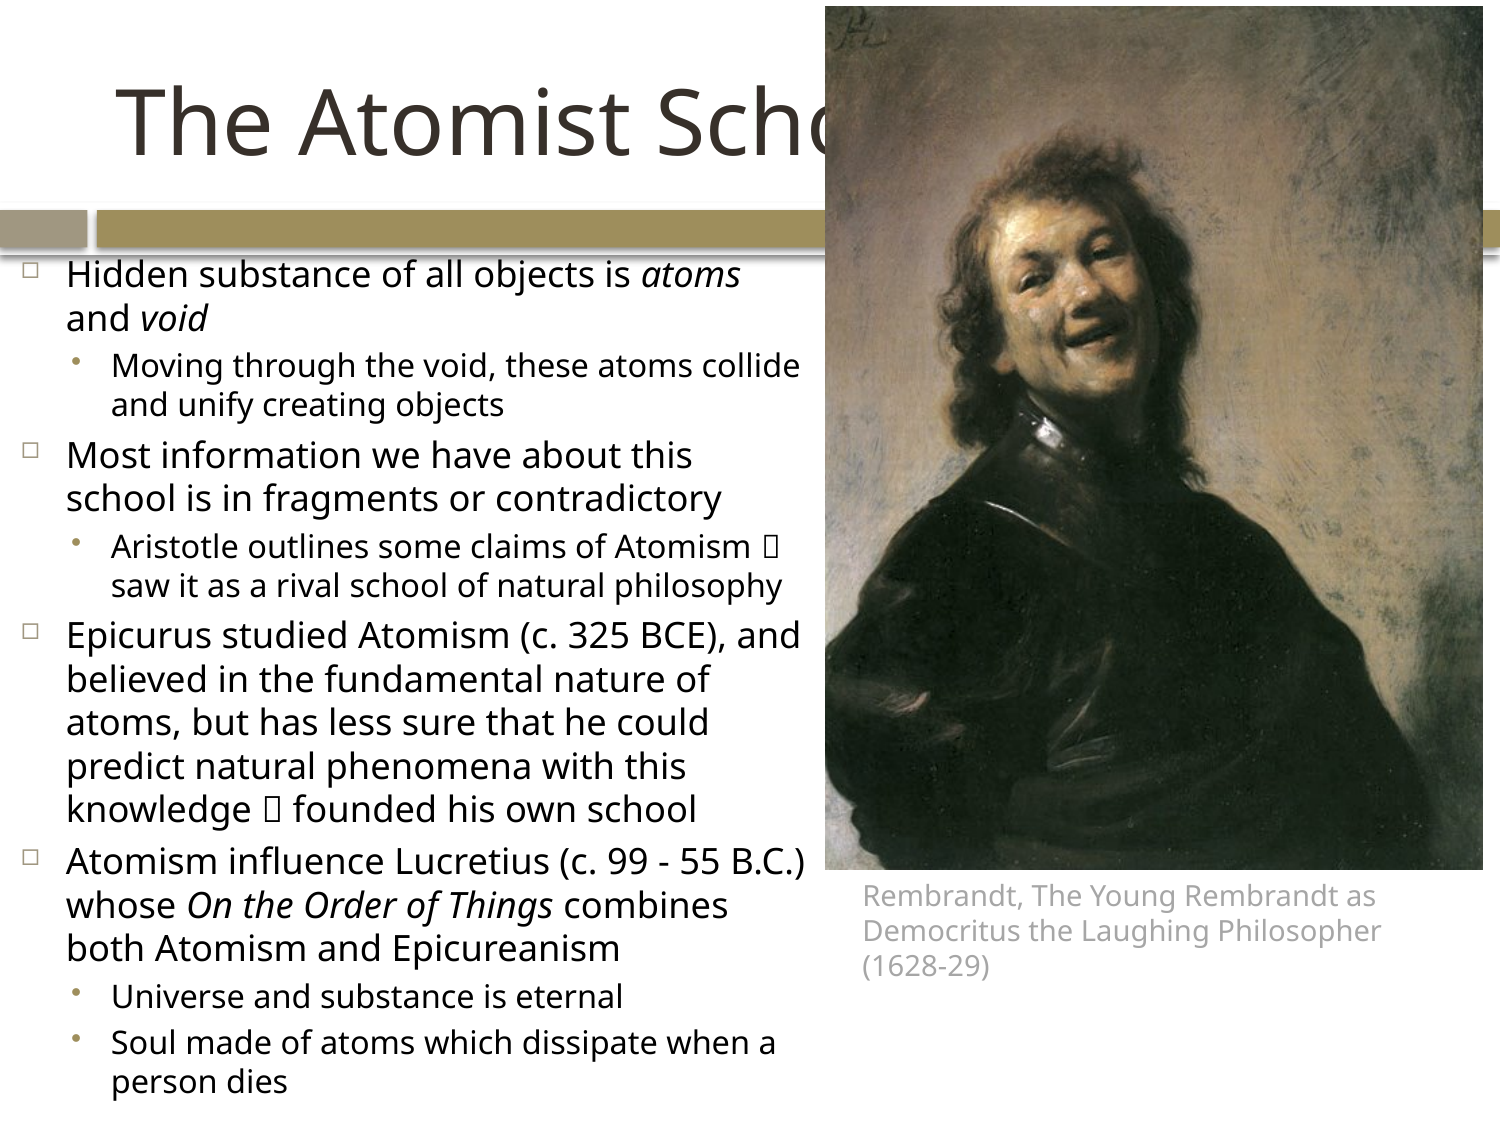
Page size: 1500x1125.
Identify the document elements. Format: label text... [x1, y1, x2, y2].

picture [824, 6, 1483, 870]
title The Atomist School [100, 37, 818, 200]
text_box Rembrandt, The Young Rembrandt as Democritus the Laughing Philosopher (1628-29) [847, 880, 1460, 990]
list Hidden substance of all objects is atoms and void Moving through the void, these atoms collide and unify creating objects Most information we have about this school is in fragments or contradictory Aristotle outlines some claims of Atomism  saw it as a rival school of natural philosophy Epicurus studied Atomism (c. 325 BCE), and believed in the fundamental nature of atoms, but has less sure that he could predict natural phenomena with this knowledge  founded his own school Atomism influence Lucretius (c. 99 - 55 B.C.) whose On the Order of Things combines both Atomism and Epicureanism Universe and substance is eternal Soul made of atoms which dissipate when a person dies [6, 243, 825, 1125]
